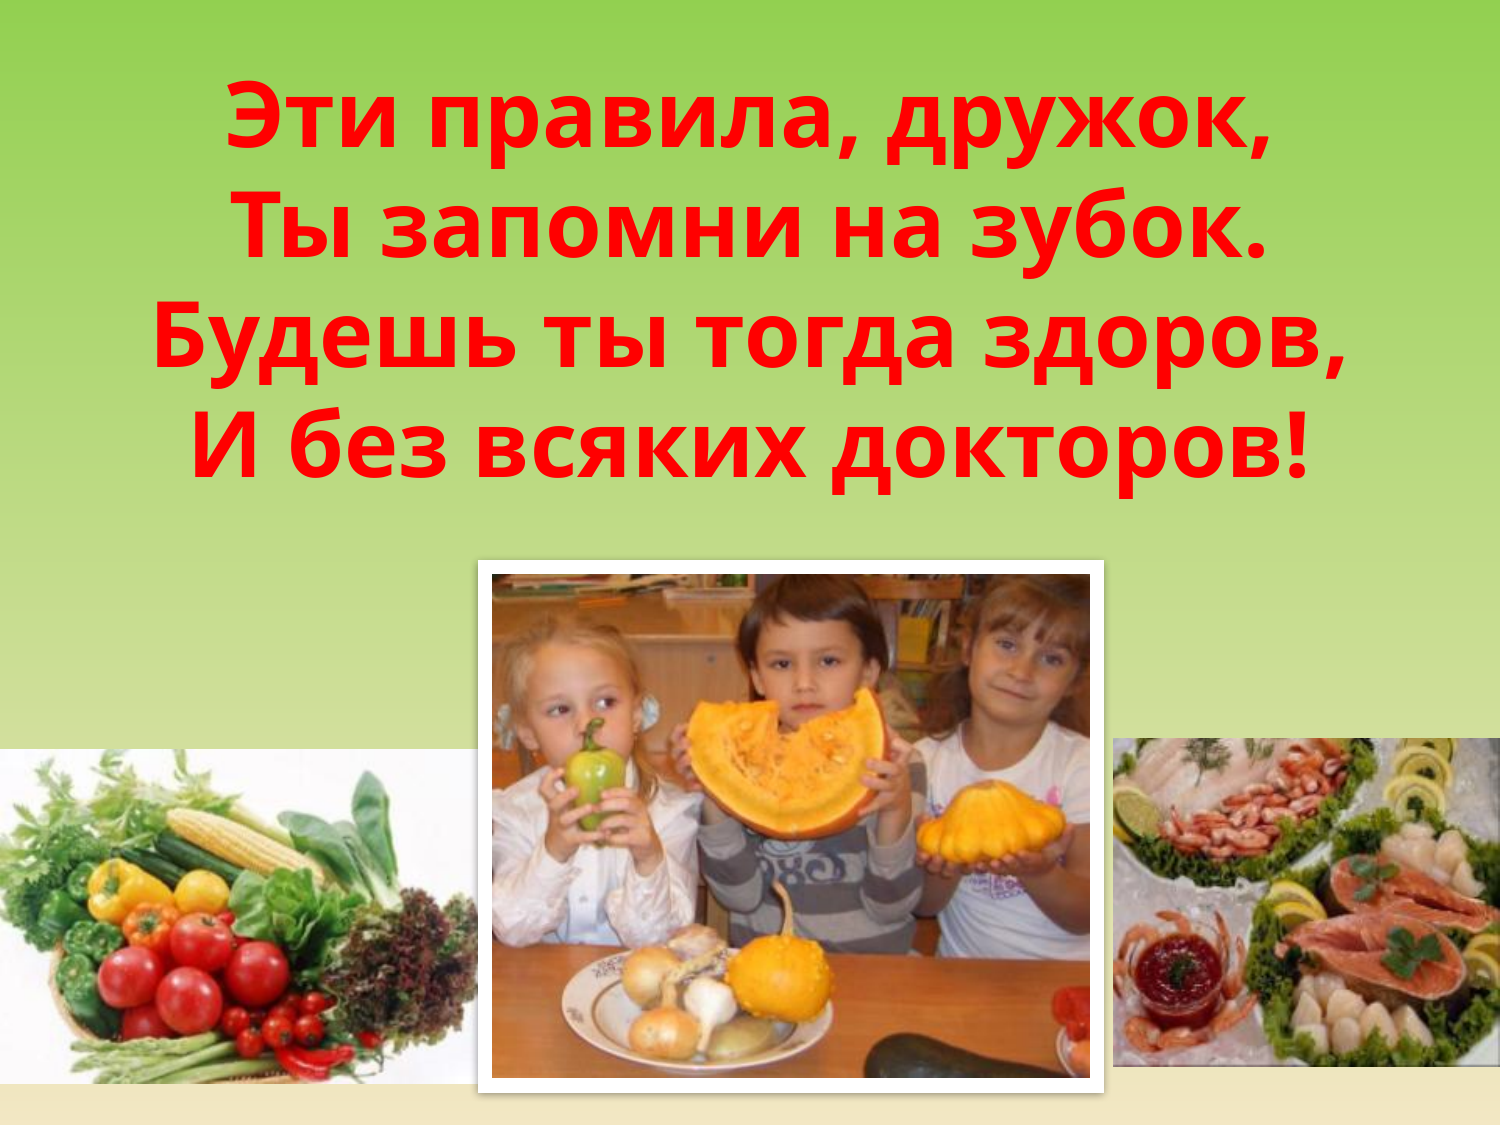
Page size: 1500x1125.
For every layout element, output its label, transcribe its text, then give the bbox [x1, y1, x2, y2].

picture [0, 749, 487, 1084]
picture [491, 573, 1090, 1079]
picture [1112, 737, 1500, 1067]
title Эти правила, дружок, Ты запомни на зубок. Будешь ты тогда здоров, И без всяких докторов! [75, 45, 1425, 610]
